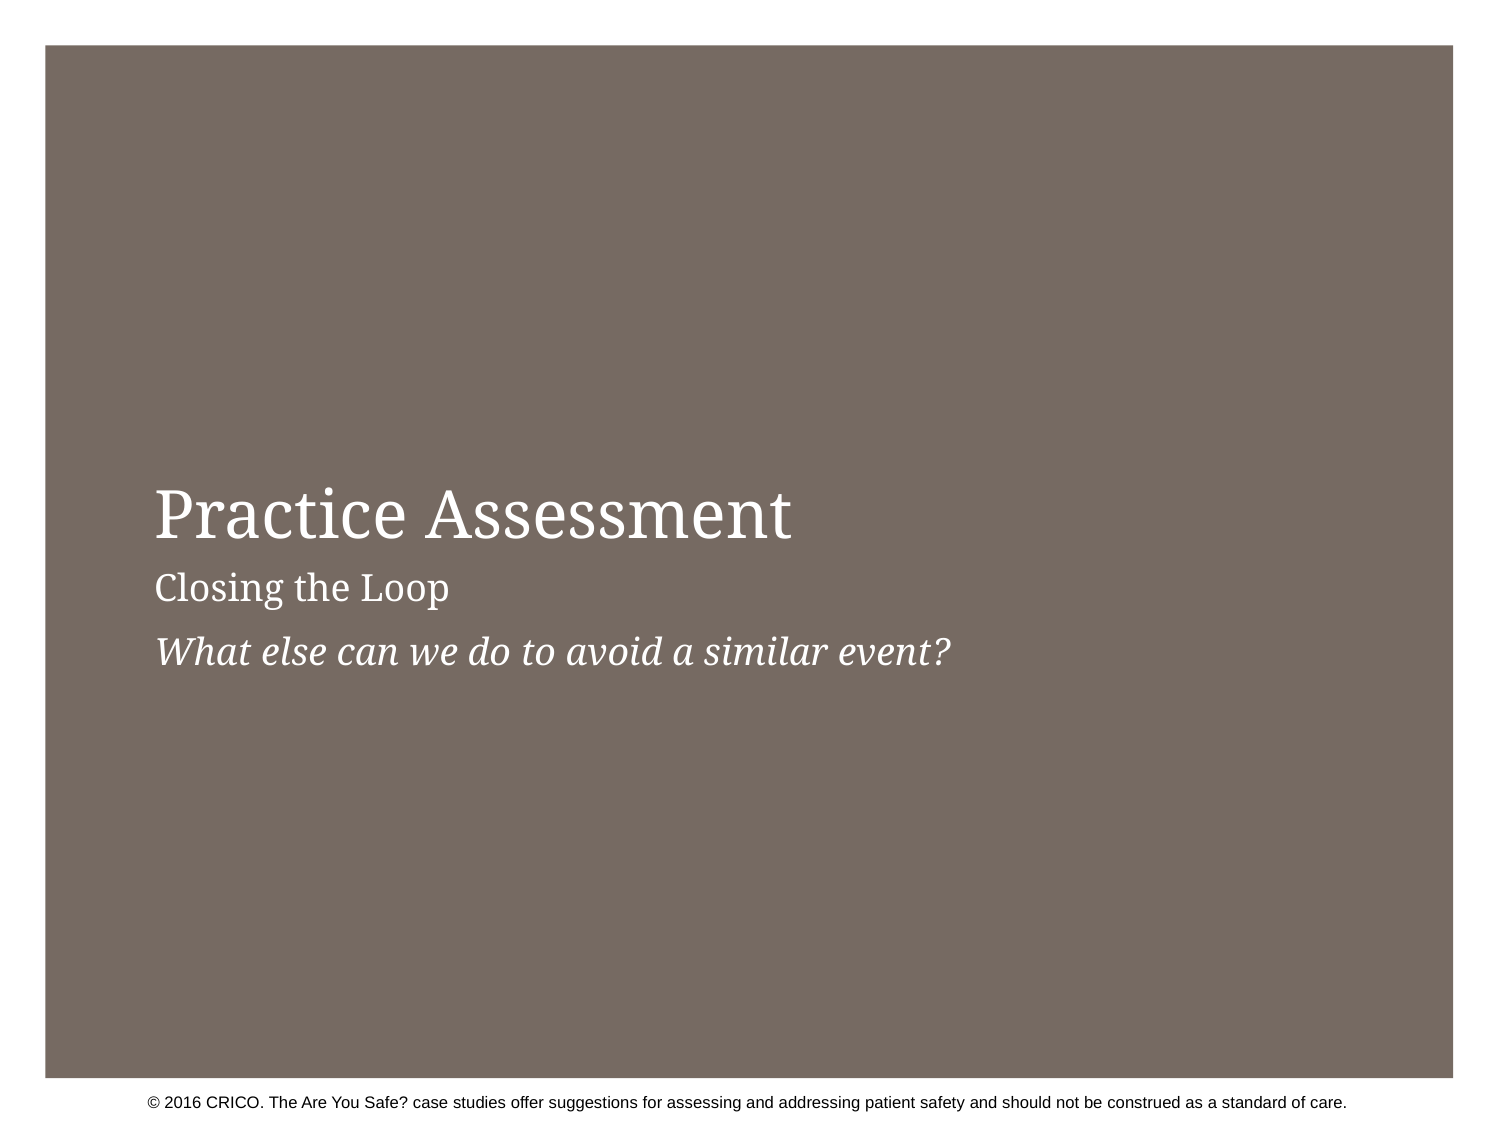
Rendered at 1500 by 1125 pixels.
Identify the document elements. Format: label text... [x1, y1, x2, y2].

title Practice Assessment [147, 333, 1371, 558]
list Closing the Loop What else can we do to avoid a similar event? [147, 558, 1371, 806]
footer © 2016 CRICO. The Are You Safe? case studies offer suggestions for assessing and addressing patient safety and should not be construed as a standard of care. [147, 1084, 1422, 1125]
